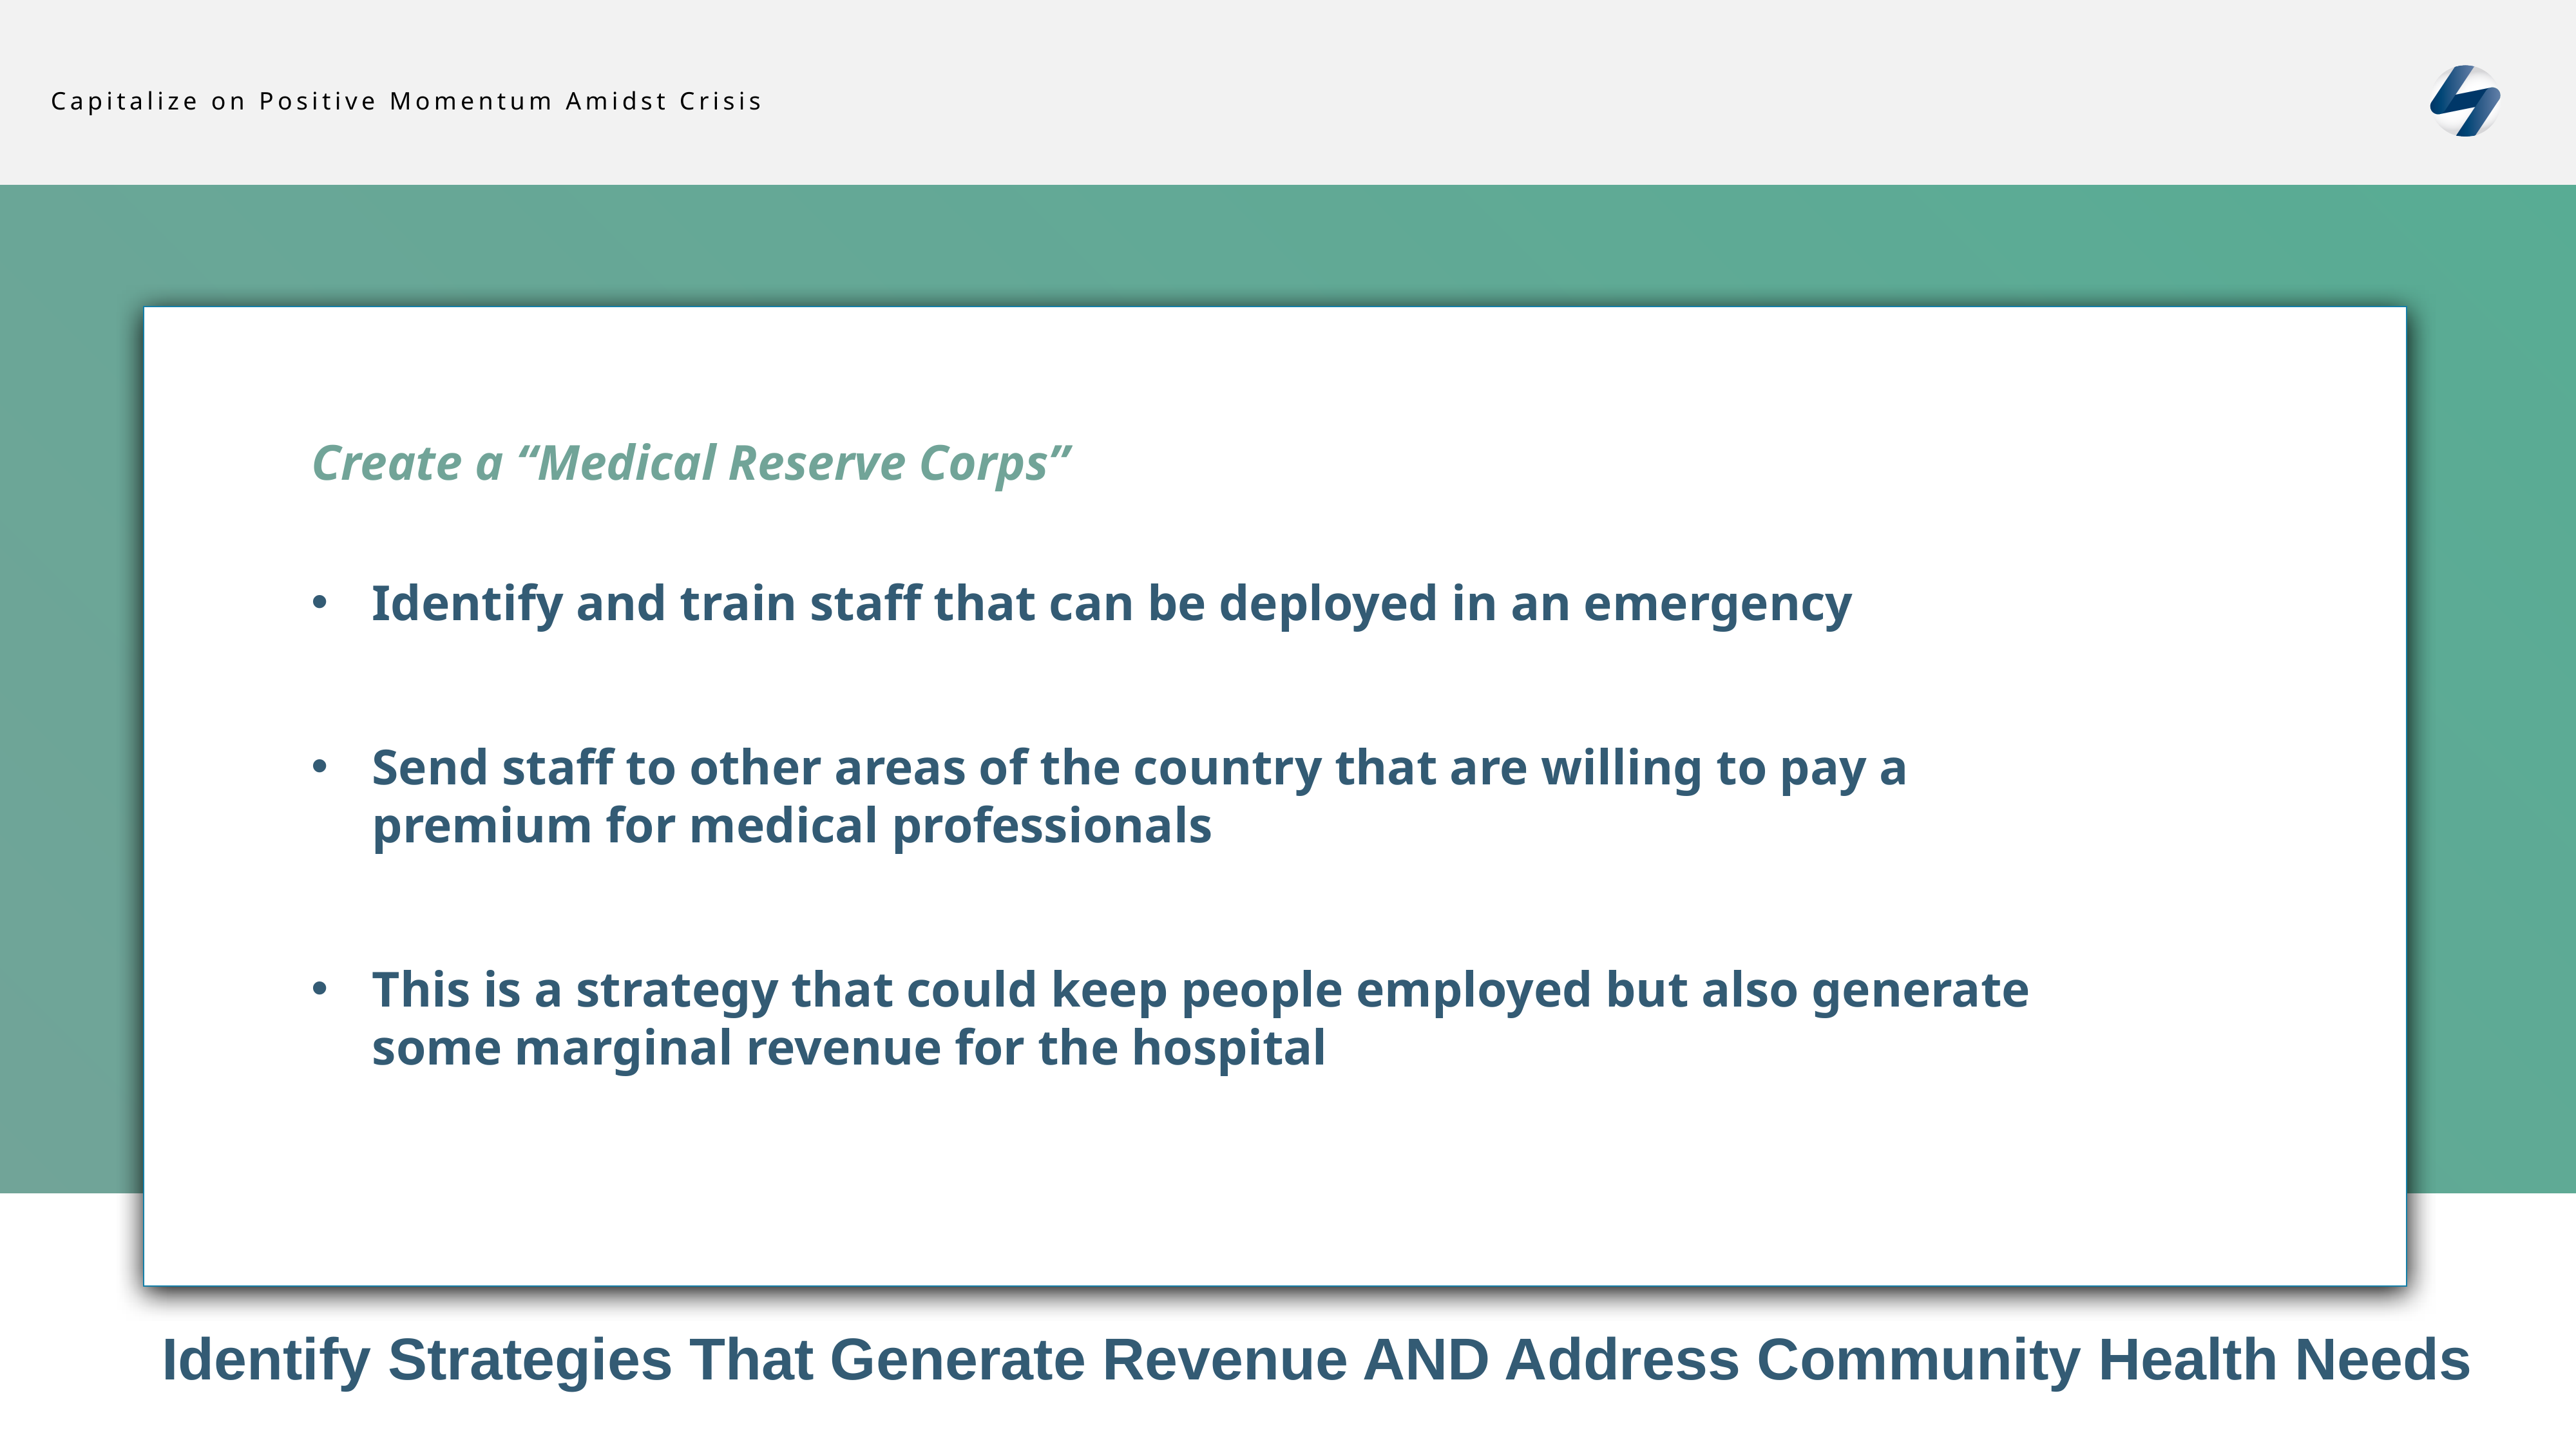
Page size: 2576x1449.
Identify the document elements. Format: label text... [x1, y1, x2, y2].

text_box [0, 0, 2576, 184]
text_box [0, 184, 2576, 1193]
text_box Identify Strategies That Generate Revenue AND Address Community Health Needs [144, 1316, 2501, 1396]
picture [2429, 65, 2501, 137]
text_box Capitalize on Positive Momentum Amidst Crisis [41, 81, 772, 120]
text_box Create a “Medical Reserve Corps” Identify and train staff that can be deployed in an emergency Send staff to other areas of the country that are willing to pay a premium for medical professionals This is a strategy that could keep people employed but also generate some marginal revenue for the hospital [302, 427, 2151, 1079]
text_box [143, 306, 2407, 1287]
